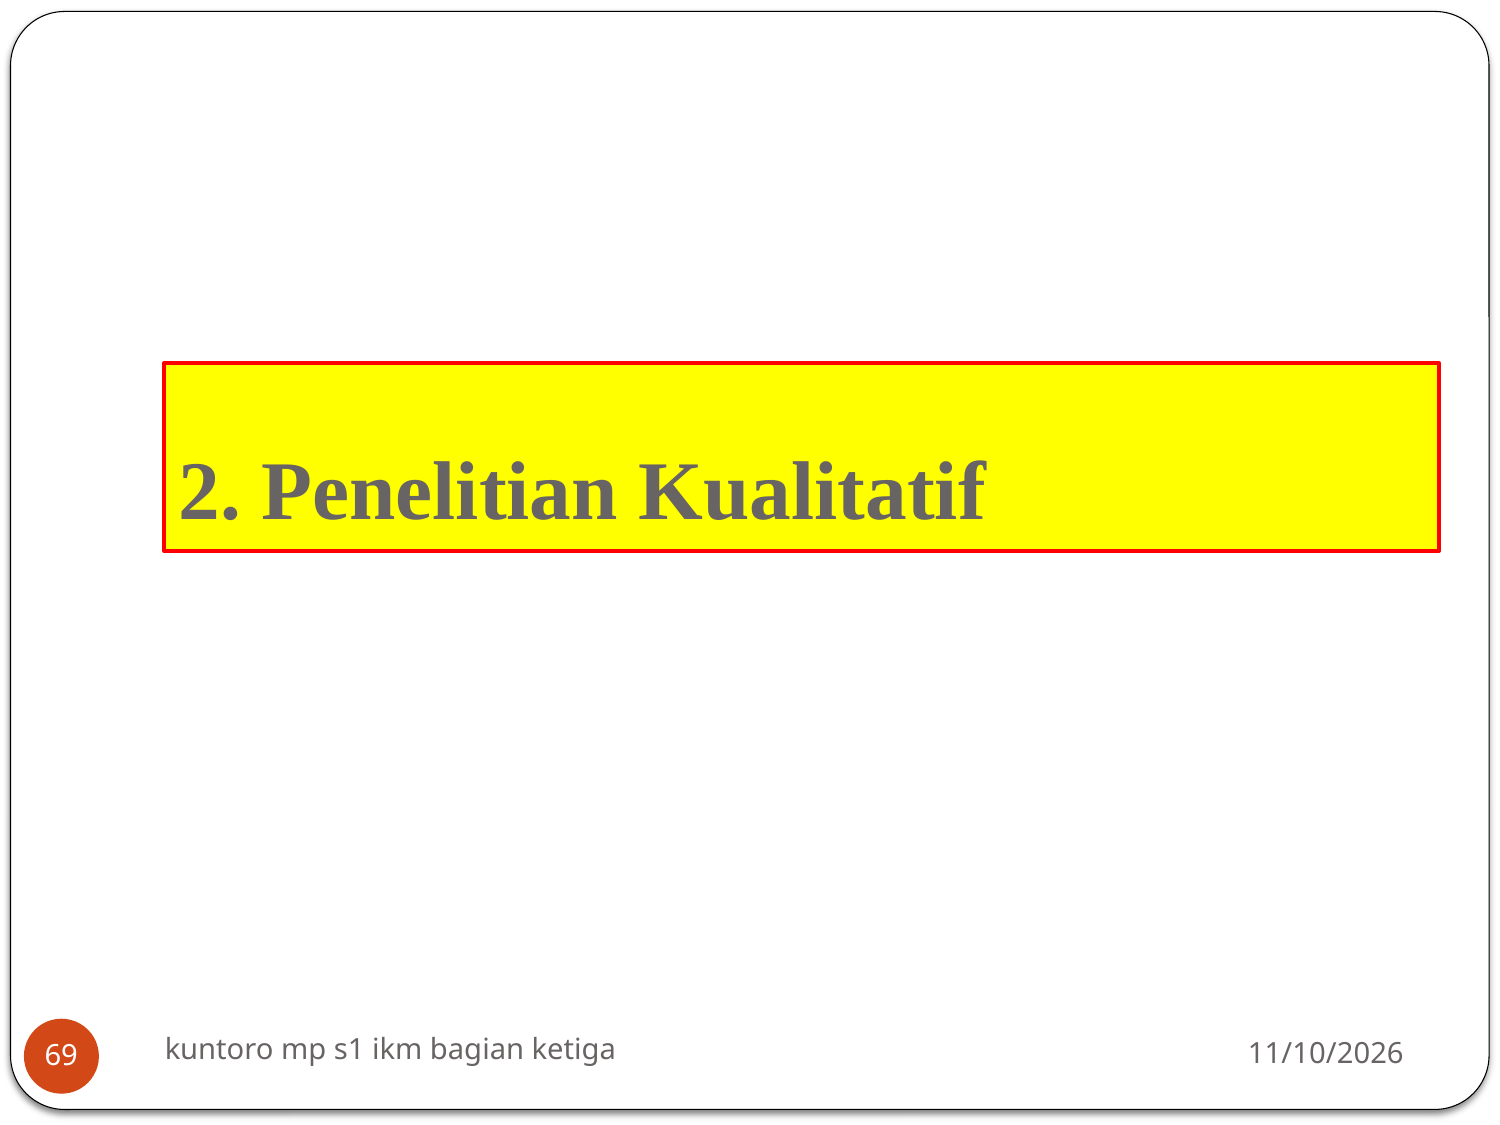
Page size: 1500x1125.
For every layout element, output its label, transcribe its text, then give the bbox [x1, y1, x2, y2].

slide_number 69 [23, 1018, 99, 1094]
footer kuntoro mp s1 ikm bagian ketiga [150, 1012, 800, 1088]
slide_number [1012, 1015, 1419, 1094]
title 2. Penelitian Kualitatif [164, 363, 1439, 551]
